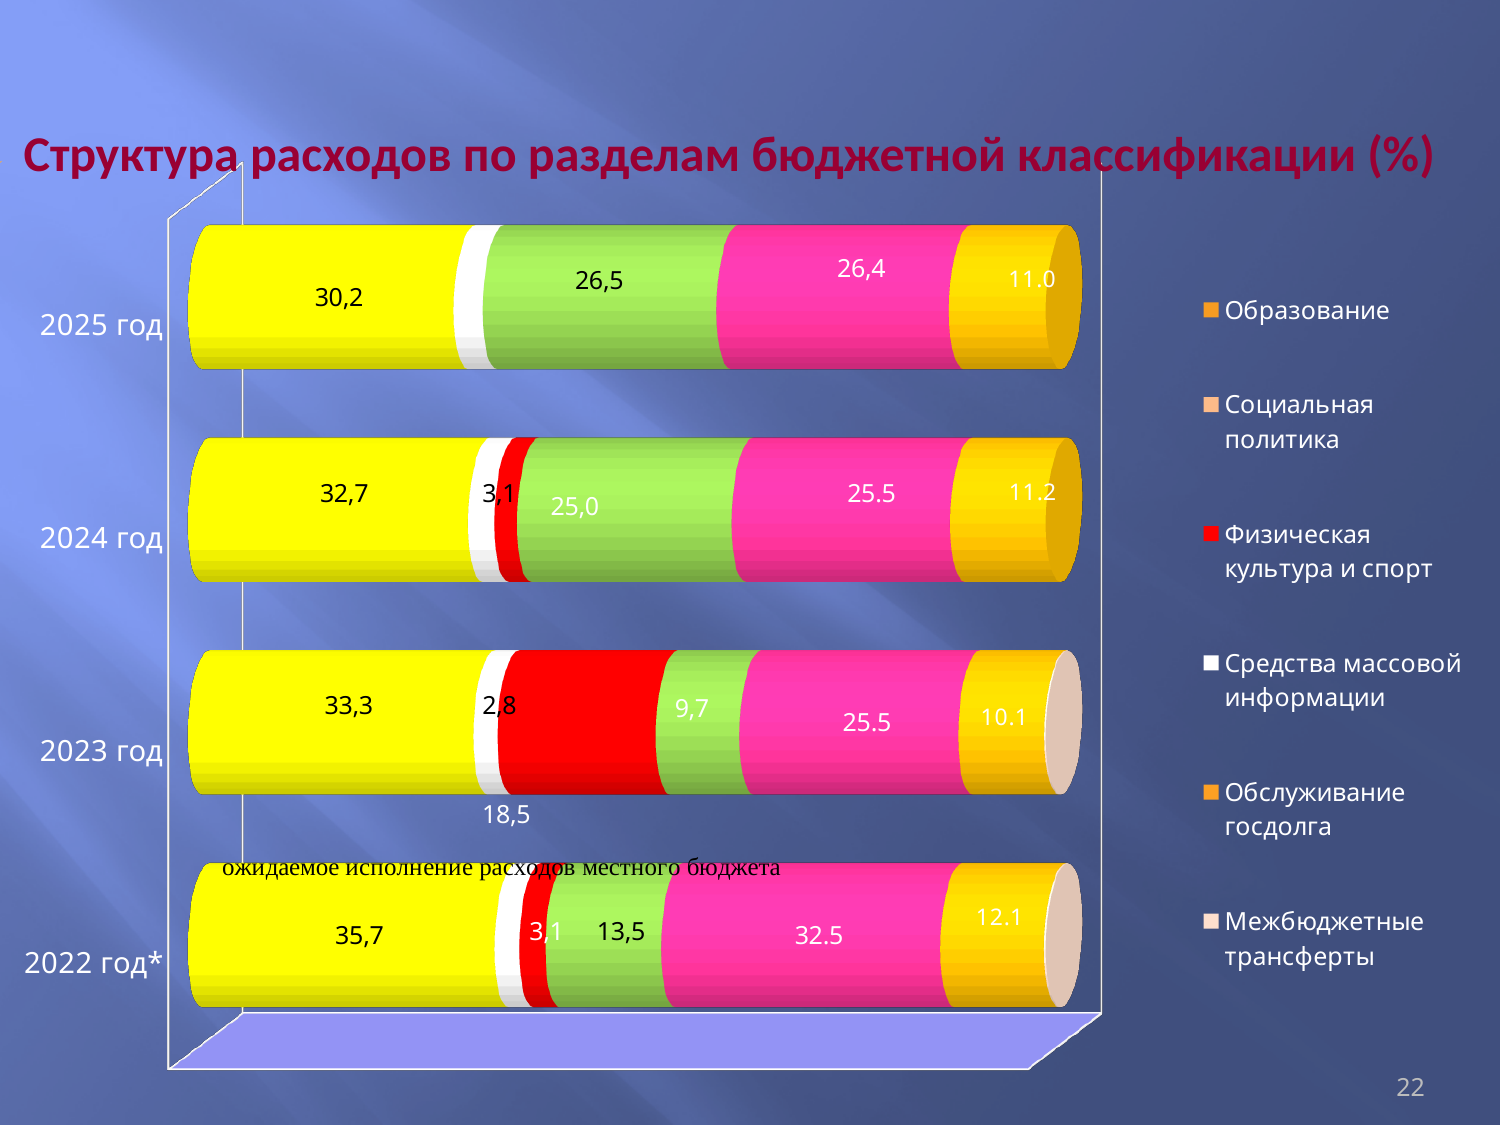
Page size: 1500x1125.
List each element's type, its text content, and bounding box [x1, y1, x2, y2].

chart [0, 160, 1500, 1125]
text_box Структура расходов по разделам бюджетной классификации (%) [0, 113, 1459, 160]
